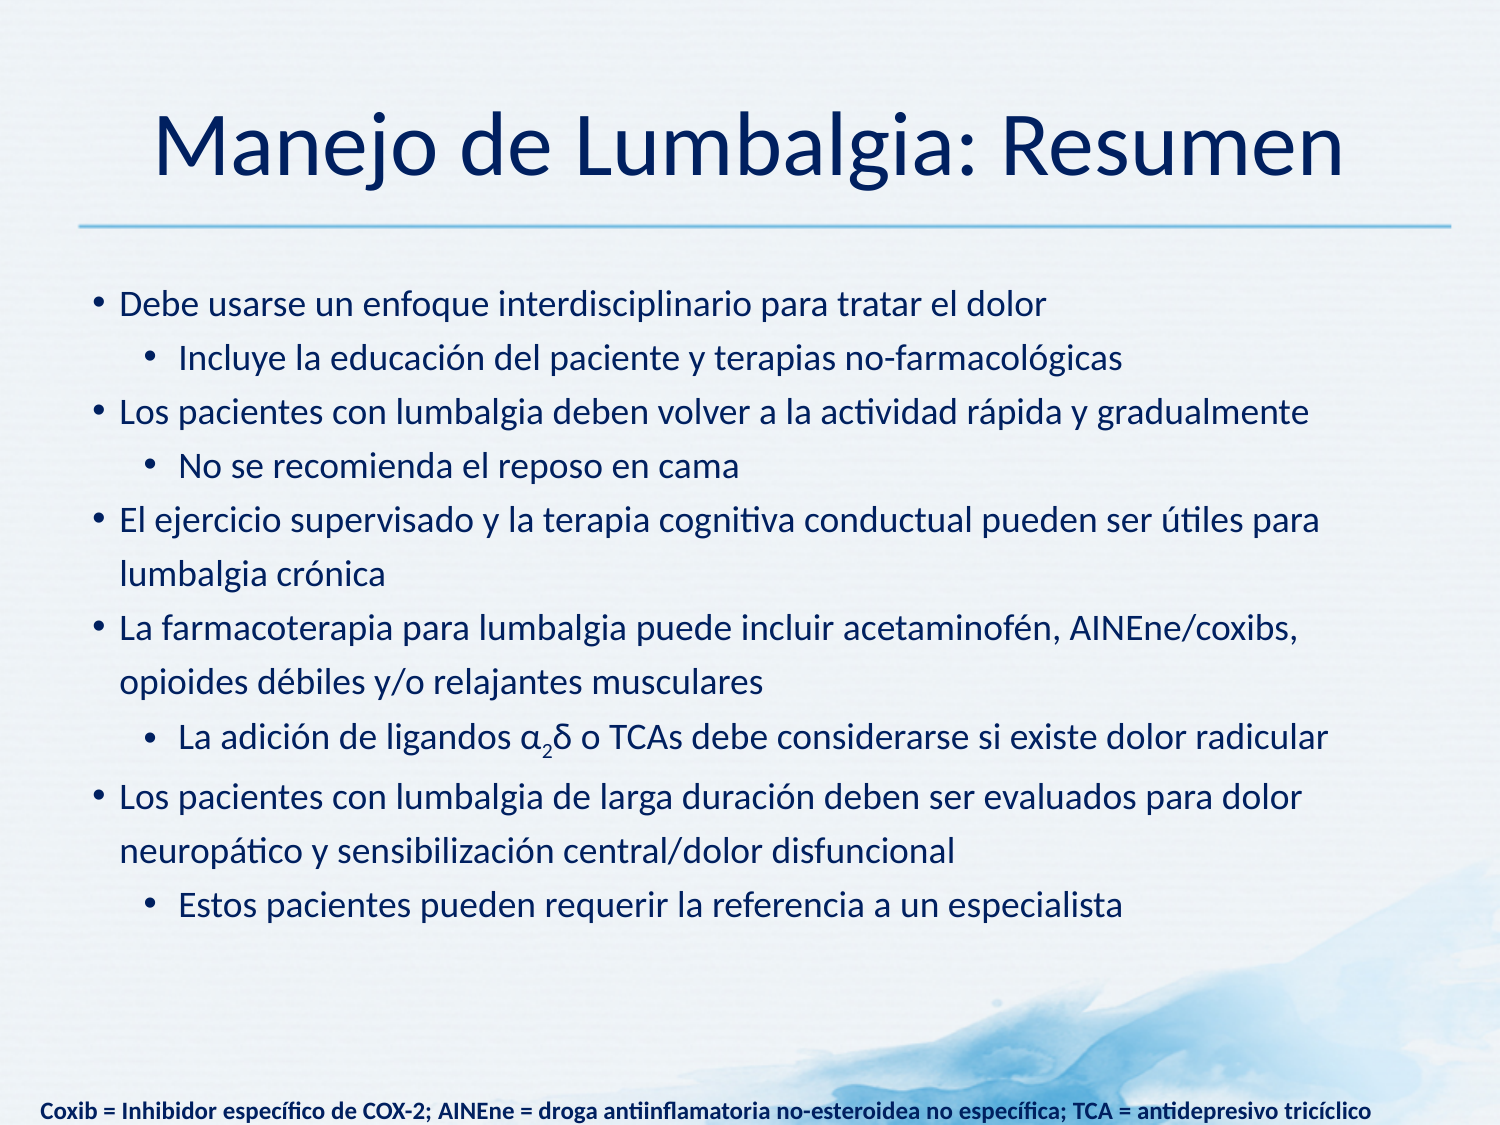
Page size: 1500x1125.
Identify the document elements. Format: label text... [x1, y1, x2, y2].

list Debe usarse un enfoque interdisciplinario para tratar el dolor Incluye la educación del paciente y terapias no-farmacológicas Los pacientes con lumbalgia deben volver a la actividad rápida y gradualmente No se recomienda el reposo en cama El ejercicio supervisado y la terapia cognitiva conductual pueden ser útiles para lumbalgia crónica La farmacoterapia para lumbalgia puede incluir acetaminofén, AINEne/coxibs, opioides débiles y/o relajantes musculares La adición de ligandos α2δ o TCAs debe considerarse si existe dolor radicular Los pacientes con lumbalgia de larga duración deben ser evaluados para dolor neuropático y sensibilización central/dolor disfuncional Estos pacientes pueden requerir la referencia a un especialista [75, 262, 1425, 1035]
picture [0, 0, 1500, 1125]
title Manejo de Lumbalgia: Resumen [75, 45, 1425, 233]
text_box Coxib = Inhibidor específico de COX-2; AINEne = droga antiinflamatoria no-esteroidea no específica; TCA = antidepresivo tricíclico [25, 1087, 1390, 1125]
